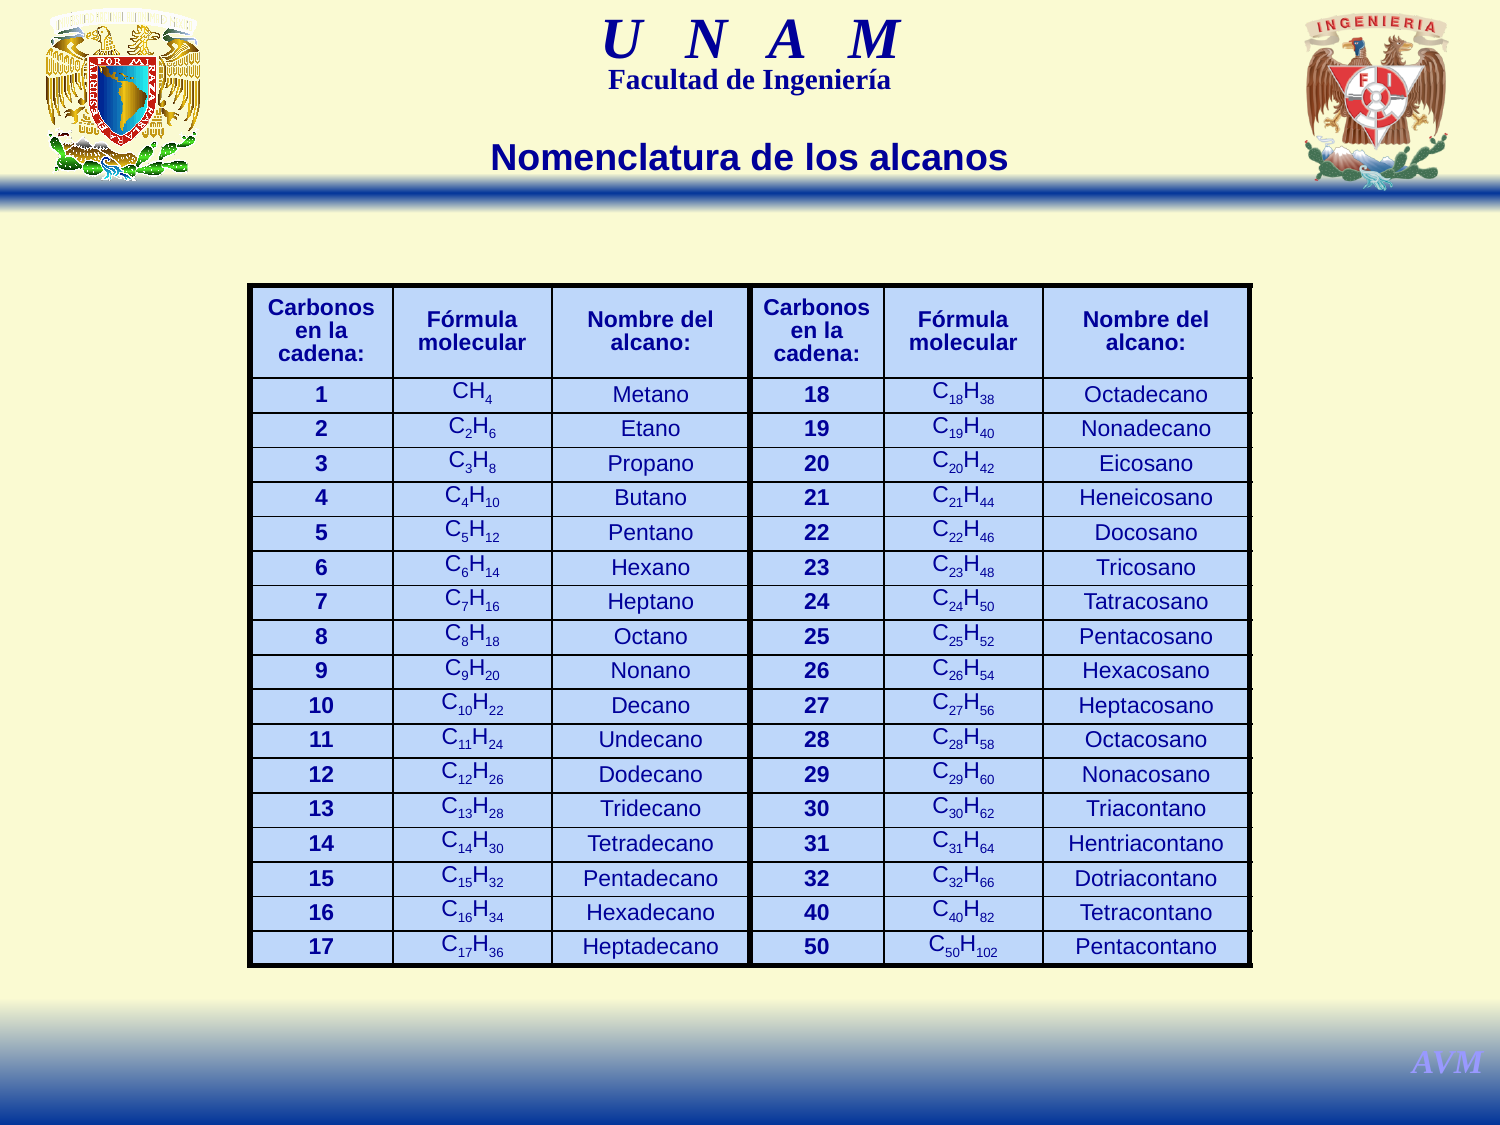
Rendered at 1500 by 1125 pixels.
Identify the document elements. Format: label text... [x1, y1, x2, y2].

table_cell C20H42 [885, 448, 1042, 481]
table_cell C18H38 [885, 379, 1042, 412]
picture [46, 8, 200, 181]
table_cell 21 [753, 483, 883, 516]
table_cell Tricosano [1044, 552, 1247, 585]
table_cell Pentano [553, 517, 747, 550]
table_cell Octadecano [1044, 379, 1247, 412]
table_cell C14H30 [394, 828, 551, 861]
table_cell 19 [753, 414, 883, 447]
table_cell 30 [753, 794, 883, 827]
table_header Fórmula molecular [885, 288, 1042, 377]
table_cell Hexadecano [553, 897, 747, 930]
table_cell C16H34 [394, 897, 551, 930]
table_cell C15H32 [394, 863, 551, 896]
table_cell Heneicosano [1044, 483, 1247, 516]
table_cell Hexano [553, 552, 747, 585]
table_cell 1 [253, 379, 392, 412]
table_cell C19H40 [885, 414, 1042, 447]
table_cell CH4 [394, 379, 551, 412]
table_cell C28H58 [885, 725, 1042, 757]
table_cell 16 [253, 897, 392, 930]
table_cell 25 [753, 621, 883, 654]
table_cell 15 [253, 863, 392, 896]
table_cell C32H66 [885, 863, 1042, 896]
table_header Fórmula molecular [394, 288, 551, 377]
table_cell 24 [753, 586, 883, 619]
table_cell C27H56 [885, 690, 1042, 723]
table_cell Pentacontano [1044, 932, 1247, 963]
table_header Nombre del alcano: [1044, 288, 1247, 377]
table_cell 6 [253, 552, 392, 585]
table_cell Hexacosano [1044, 656, 1247, 688]
table_cell 32 [753, 863, 883, 896]
picture [1299, 5, 1453, 198]
table_cell Nonacosano [1044, 759, 1247, 792]
table_cell C30H62 [885, 794, 1042, 827]
table_cell 13 [253, 794, 392, 827]
table_cell C31H64 [885, 828, 1042, 861]
table_cell Tridecano [553, 794, 747, 827]
table_cell C7H16 [394, 586, 551, 619]
table_cell 4 [253, 483, 392, 516]
table_cell 7 [253, 586, 392, 619]
table_cell Pentadecano [553, 863, 747, 896]
table_cell Dodecano [553, 759, 747, 792]
table_cell C10H22 [394, 690, 551, 723]
table_cell 3 [253, 448, 392, 481]
table_cell Triacontano [1044, 794, 1247, 827]
table_cell Heptano [553, 586, 747, 619]
table_cell C17H36 [394, 932, 551, 963]
table_cell C22H46 [885, 517, 1042, 550]
table_cell 12 [253, 759, 392, 792]
table_cell Tatracosano [1044, 586, 1247, 619]
table_cell C2H6 [394, 414, 551, 447]
table_cell 10 [253, 690, 392, 723]
table_cell 11 [253, 725, 392, 757]
table_cell Etano [553, 414, 747, 447]
table_header Carbonos en la cadena: [253, 288, 392, 377]
text_box Nomenclatura de los alcanos [475, 125, 1025, 186]
table_cell C4H10 [394, 483, 551, 516]
table_cell C9H20 [394, 656, 551, 688]
table_cell 27 [753, 690, 883, 723]
table_cell 20 [753, 448, 883, 481]
table_cell 22 [753, 517, 883, 550]
table_cell 40 [753, 897, 883, 930]
table_cell Heptadecano [553, 932, 747, 963]
table_cell 8 [253, 621, 392, 654]
table_cell Tetradecano [553, 828, 747, 861]
table_cell C6H14 [394, 552, 551, 585]
table_cell Pentacosano [1044, 621, 1247, 654]
table_cell Octacosano [1044, 725, 1247, 757]
table_cell C24H50 [885, 586, 1042, 619]
table_cell C21H44 [885, 483, 1042, 516]
table_header Carbonos en la cadena: [753, 288, 883, 377]
table_cell 9 [253, 656, 392, 688]
table_cell Decano [553, 690, 747, 723]
table_cell 50 [753, 932, 883, 963]
table_cell Butano [553, 483, 747, 516]
table_cell Hentriacontano [1044, 828, 1247, 861]
table_cell C23H48 [885, 552, 1042, 585]
table_cell Eicosano [1044, 448, 1247, 481]
table_cell C26H54 [885, 656, 1042, 688]
table_cell 2 [253, 414, 392, 447]
table_cell Octano [553, 621, 747, 654]
table_cell Heptacosano [1044, 690, 1247, 723]
table_cell 14 [253, 828, 392, 861]
table_cell C25H52 [885, 621, 1042, 654]
table_cell 5 [253, 517, 392, 550]
table_cell 18 [753, 379, 883, 412]
table_cell 26 [753, 656, 883, 688]
table_cell Metano [553, 379, 747, 412]
table_cell C11H24 [394, 725, 551, 757]
table_cell Nonano [553, 656, 747, 688]
table_cell C40H82 [885, 897, 1042, 930]
table_cell C50H102 [885, 932, 1042, 963]
table_cell 31 [753, 828, 883, 861]
table_cell C29H60 [885, 759, 1042, 792]
table_cell C5H12 [394, 517, 551, 550]
table_cell 17 [253, 932, 392, 963]
table_cell C12H26 [394, 759, 551, 792]
table_header Nombre del alcano: [553, 288, 747, 377]
table_cell 28 [753, 725, 883, 757]
table_cell 29 [753, 759, 883, 792]
table_cell Nonadecano [1044, 414, 1247, 447]
table_cell Undecano [553, 725, 747, 757]
table_cell Tetracontano [1044, 897, 1247, 930]
table_cell Docosano [1044, 517, 1247, 550]
table_cell C8H18 [394, 621, 551, 654]
table_cell Propano [553, 448, 747, 481]
table_cell 23 [753, 552, 883, 585]
table_cell Dotriacontano [1044, 863, 1247, 896]
table_cell C3H8 [394, 448, 551, 481]
table_cell C13H28 [394, 794, 551, 827]
